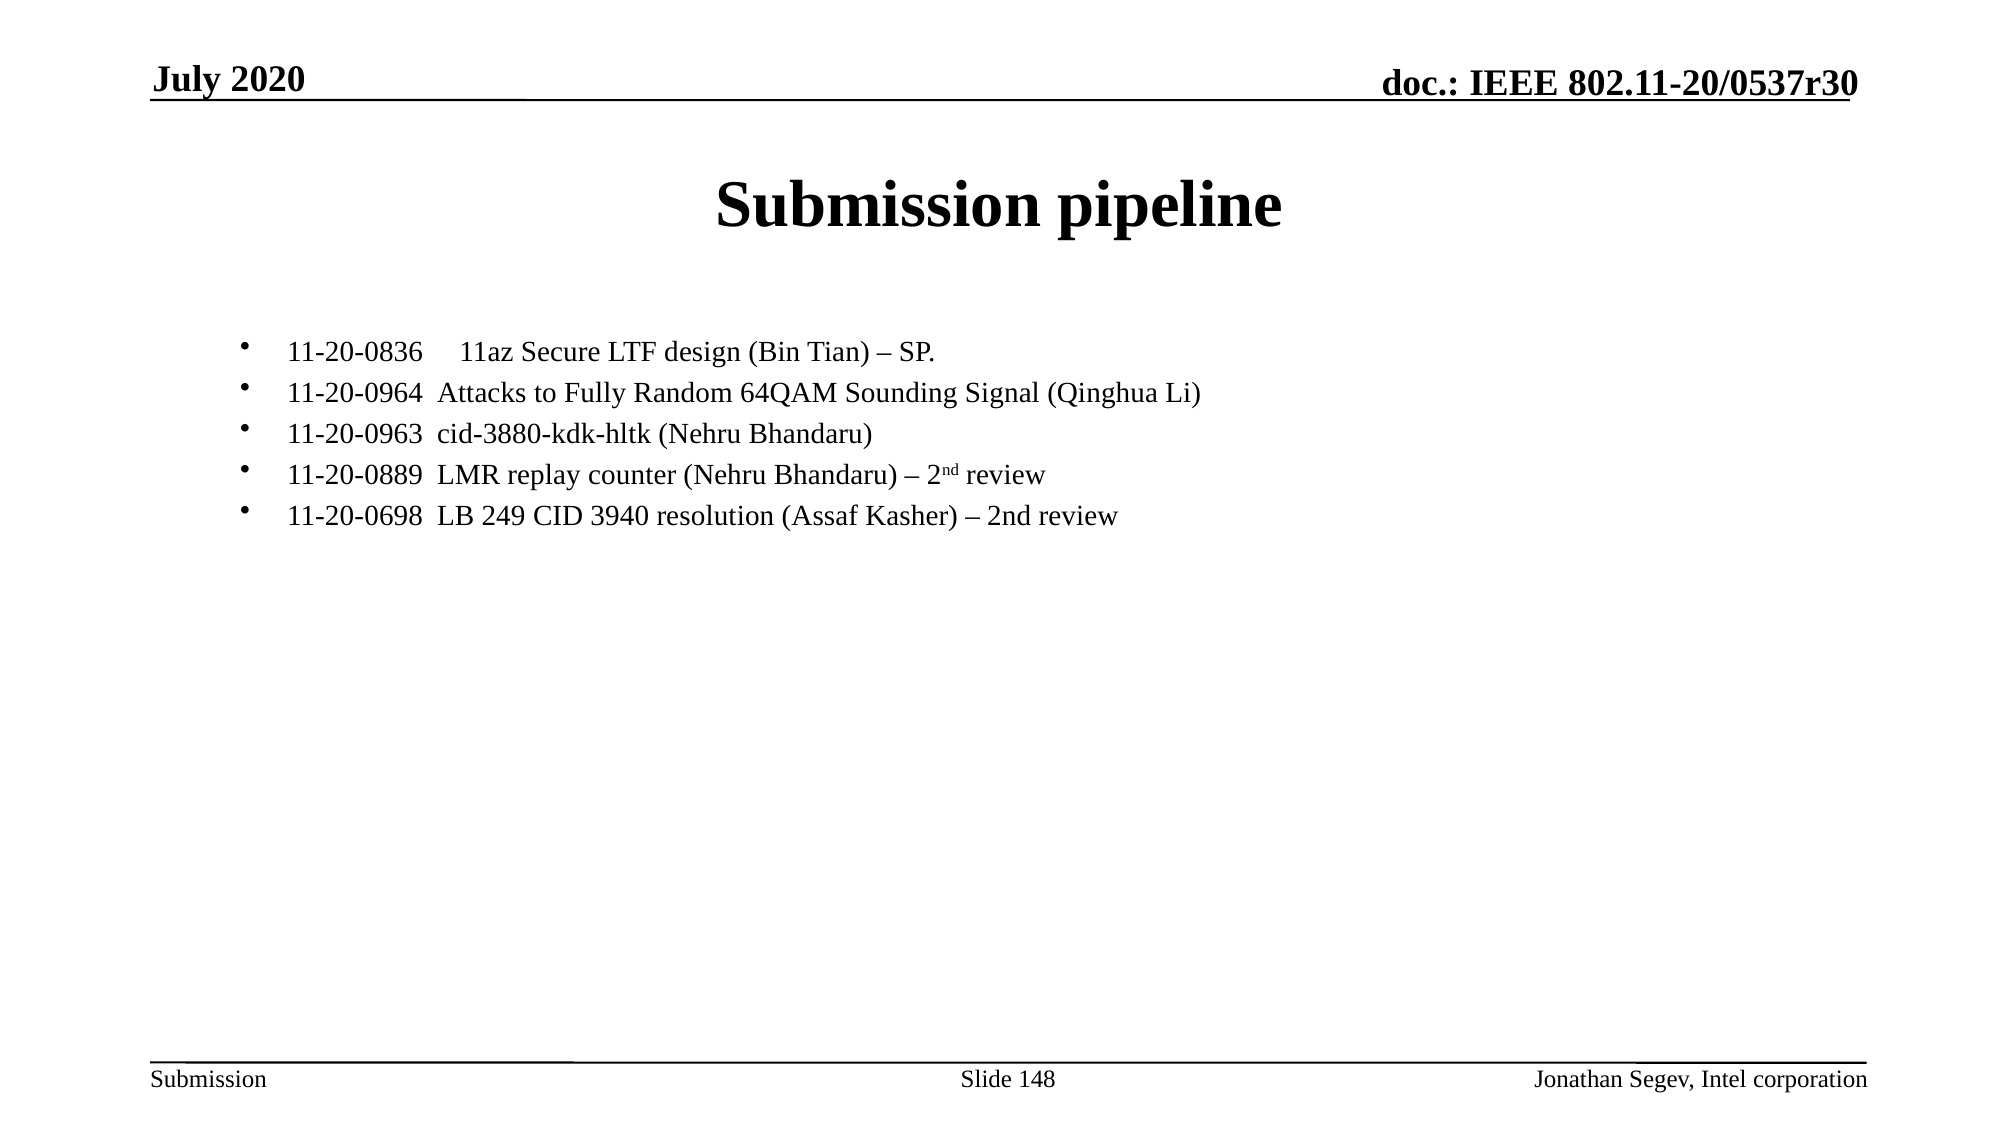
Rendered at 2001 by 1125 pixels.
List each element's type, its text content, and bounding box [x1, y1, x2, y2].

title Submission pipeline [149, 112, 1850, 288]
footer Jonathan Segev, Intel corporation [1171, 1061, 1869, 1093]
slide_number Slide 148 [950, 1061, 1067, 1123]
list 11-20-0836 11az Secure LTF design (Bin Tian) – SP. 11-20-0964 Attacks to Fully Random 64QAM Sounding Signal (Qinghua Li) 11-20-0963 cid-3880-kdk-hltk (Nehru Bhandaru) 11-20-0889 LMR replay counter (Nehru Bhandaru) – 2nd review 11-20-0698 LB 249 CID 3940 resolution (Assaf Kasher) – 2nd review [149, 324, 1850, 1000]
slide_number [152, 54, 563, 100]
